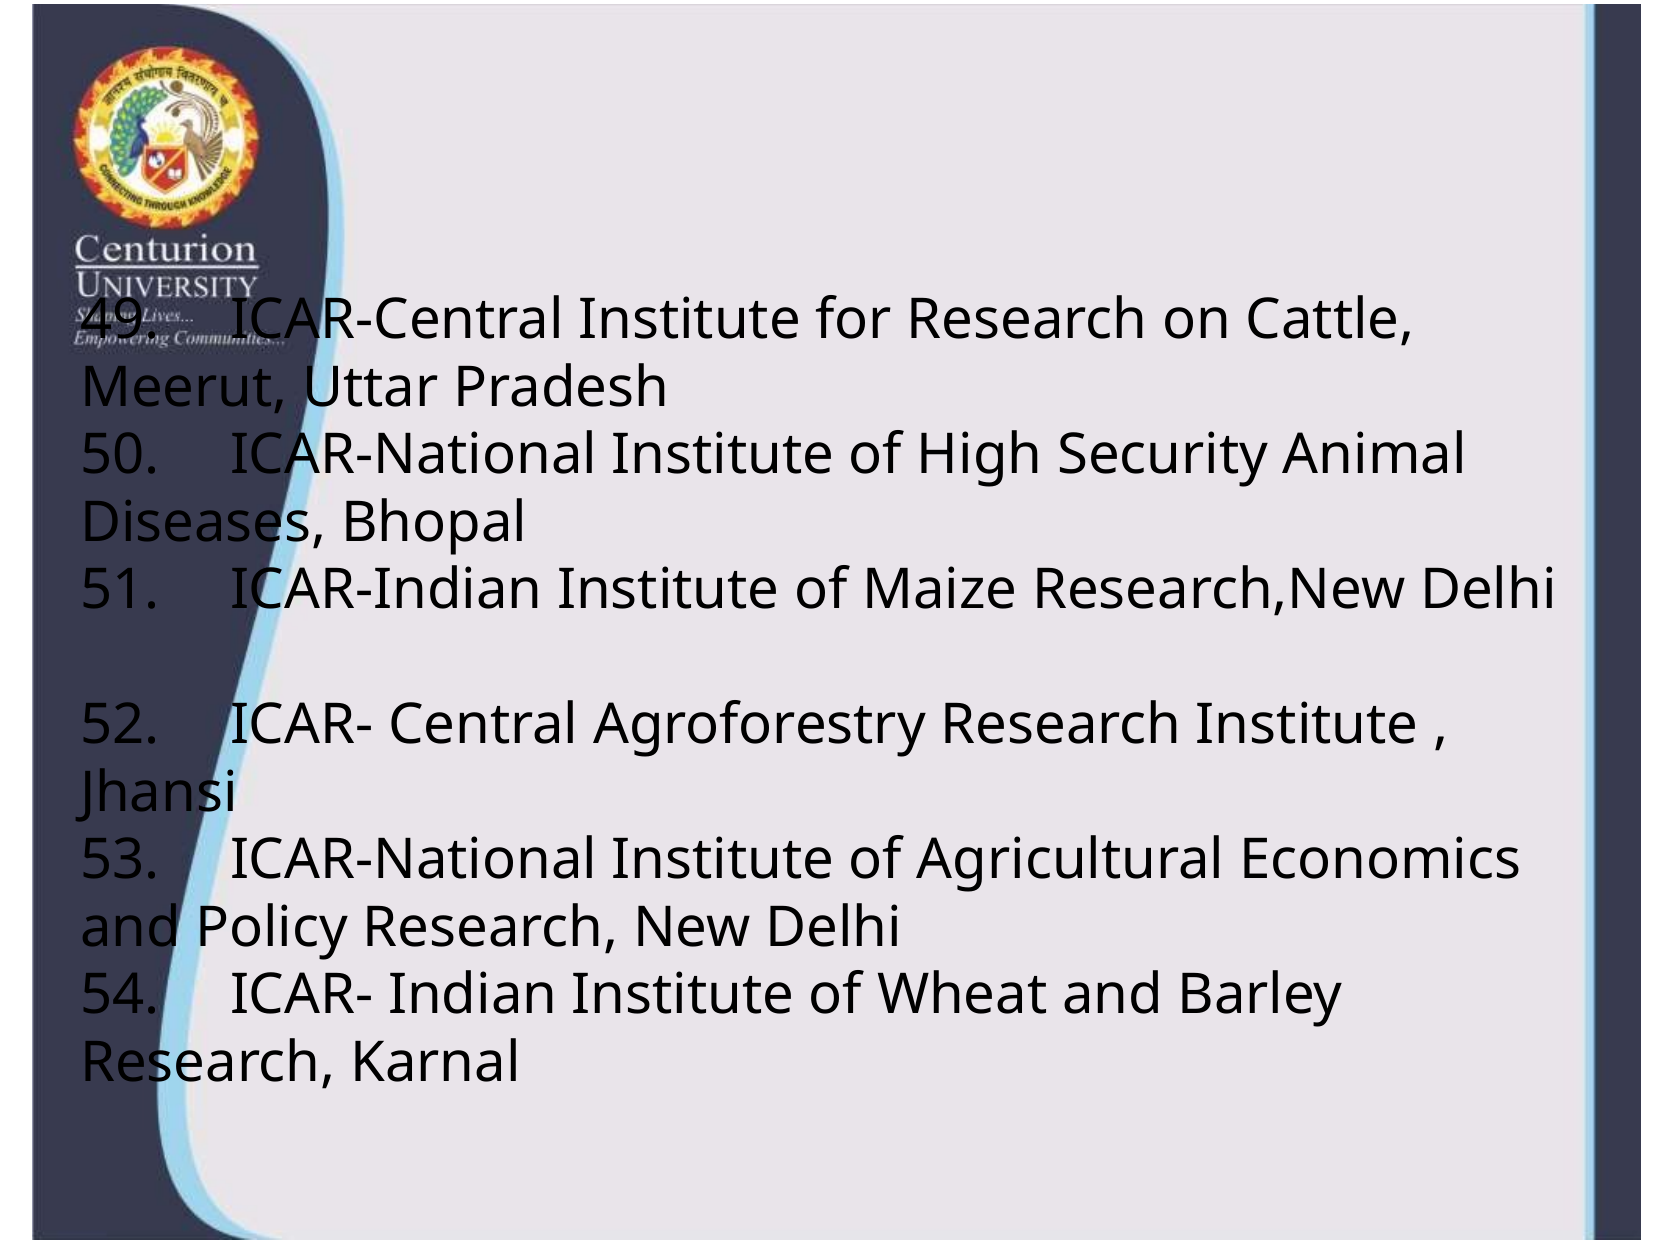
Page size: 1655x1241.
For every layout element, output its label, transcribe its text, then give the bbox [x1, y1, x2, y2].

picture [32, 4, 1641, 1240]
list 49. ICAR-Central Institute for Research on Cattle, Meerut, Uttar Pradesh 50. ICAR-National Institute of High Security Animal Diseases, Bhopal 51. ICAR-Indian Institute of Maize Research,New Delhi 52. ICAR- Central Agroforestry Research Institute , Jhansi 53. ICAR-National Institute of Agricultural Economics and Policy Research, New Delhi 54. ICAR- Indian Institute of Wheat and Barley Research, Karnal [79, 282, 1575, 1169]
